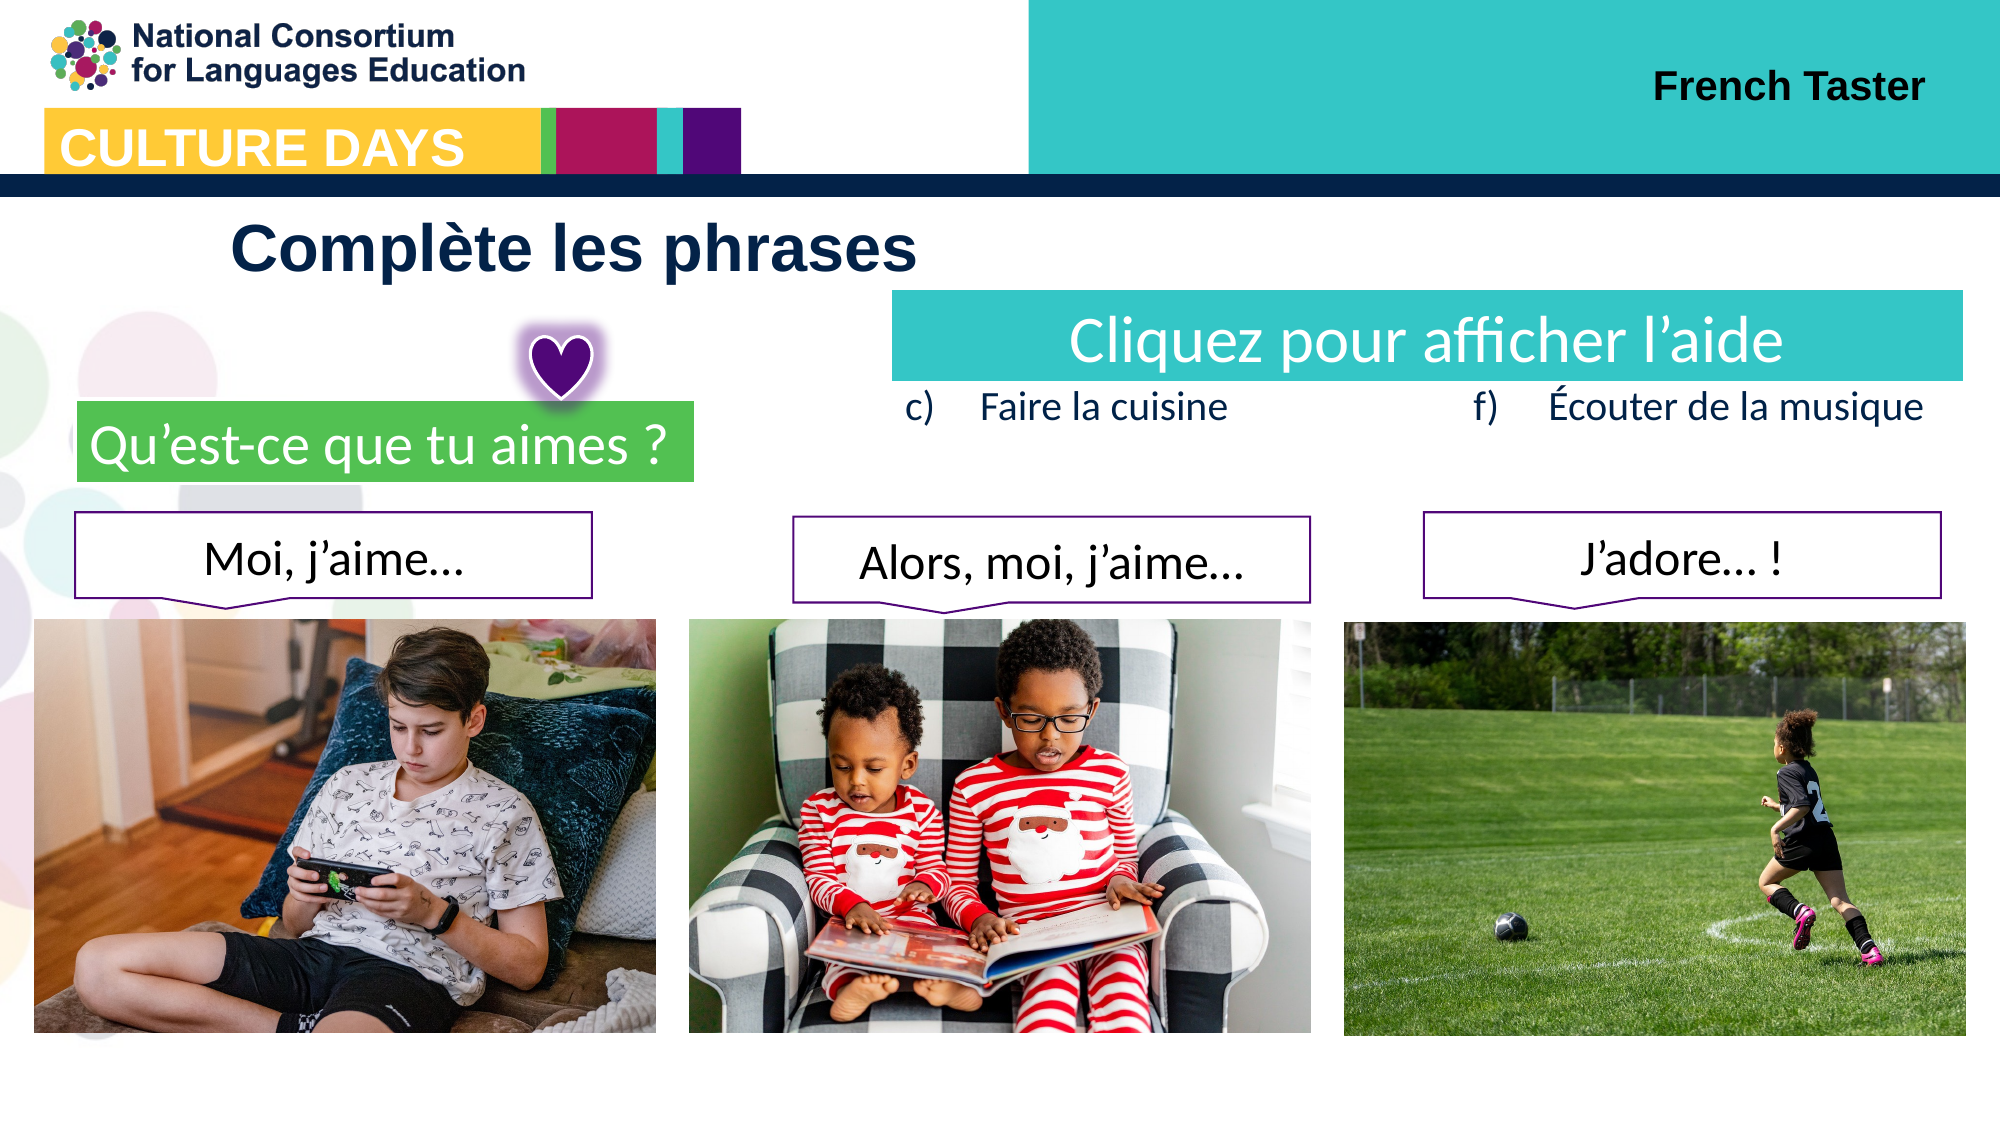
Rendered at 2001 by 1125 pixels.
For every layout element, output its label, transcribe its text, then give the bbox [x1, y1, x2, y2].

text_box Alors, moi, j’aime… [792, 515, 1312, 615]
text_box Moi, j’aime… [74, 511, 593, 610]
text_box Cliquez pour afficher l’aide [889, 287, 1967, 385]
title Complète les phrases [214, 206, 1715, 327]
text_box French Taster [1141, 51, 1941, 116]
picture [1344, 622, 1966, 1036]
picture [47, 11, 536, 95]
picture [689, 619, 1311, 1033]
text_box Le foot Les jeux vidéo Faire la cuisine Regarder des séries Lire Écouter de la musique [890, 271, 2000, 533]
picture [34, 619, 656, 1033]
text_box [528, 335, 594, 401]
text_box J’adore… ! [1422, 533, 1942, 610]
text_box Qu’est-ce que tu aimes ? [73, 397, 697, 485]
